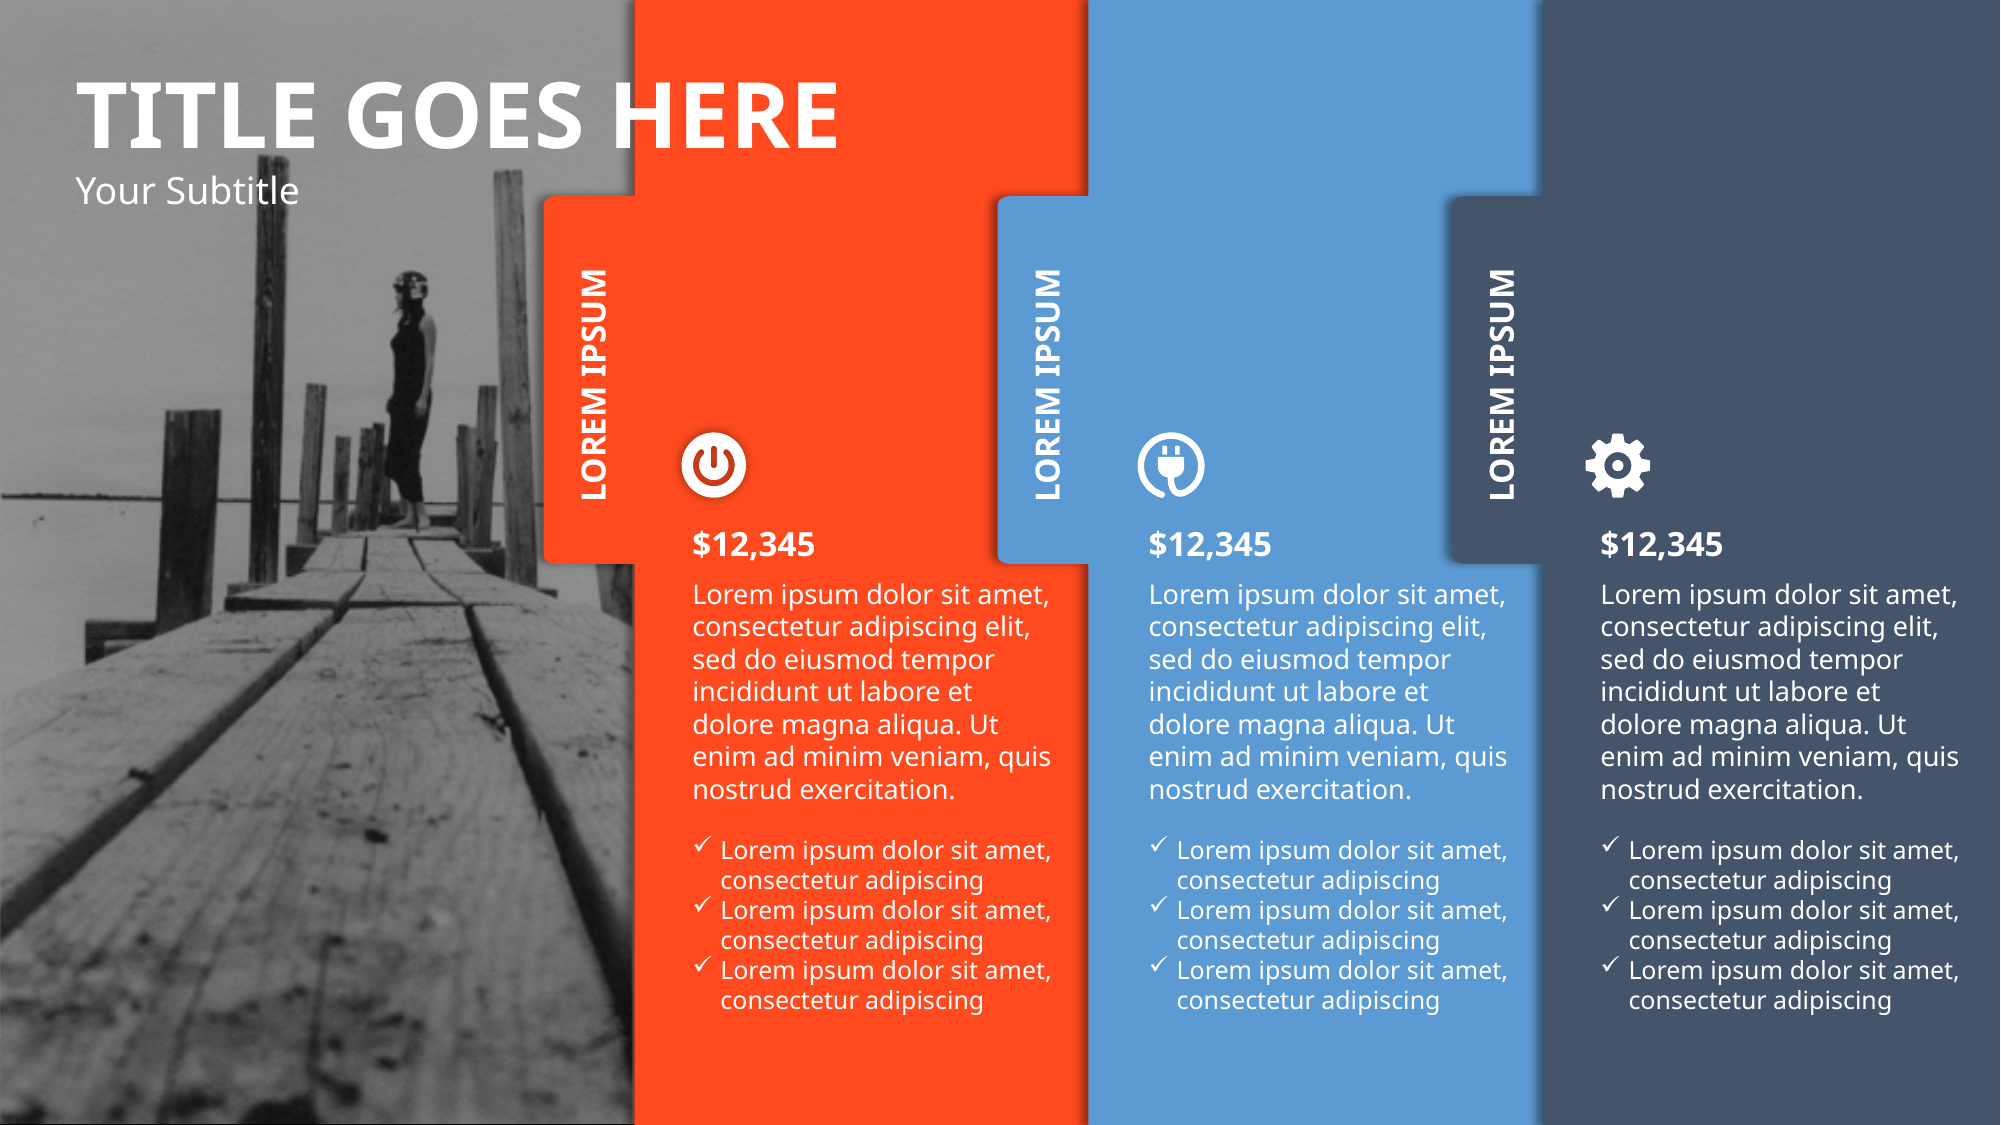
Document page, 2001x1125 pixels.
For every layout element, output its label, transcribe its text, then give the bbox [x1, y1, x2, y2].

text_box TITLE GOES HERE Your Subtitle [60, 49, 543, 220]
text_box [543, 0, 997, 1125]
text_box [1137, 432, 1205, 498]
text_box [1451, 0, 2000, 1125]
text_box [1585, 433, 1651, 498]
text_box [997, 0, 1451, 1125]
text_box [0, 0, 543, 1125]
